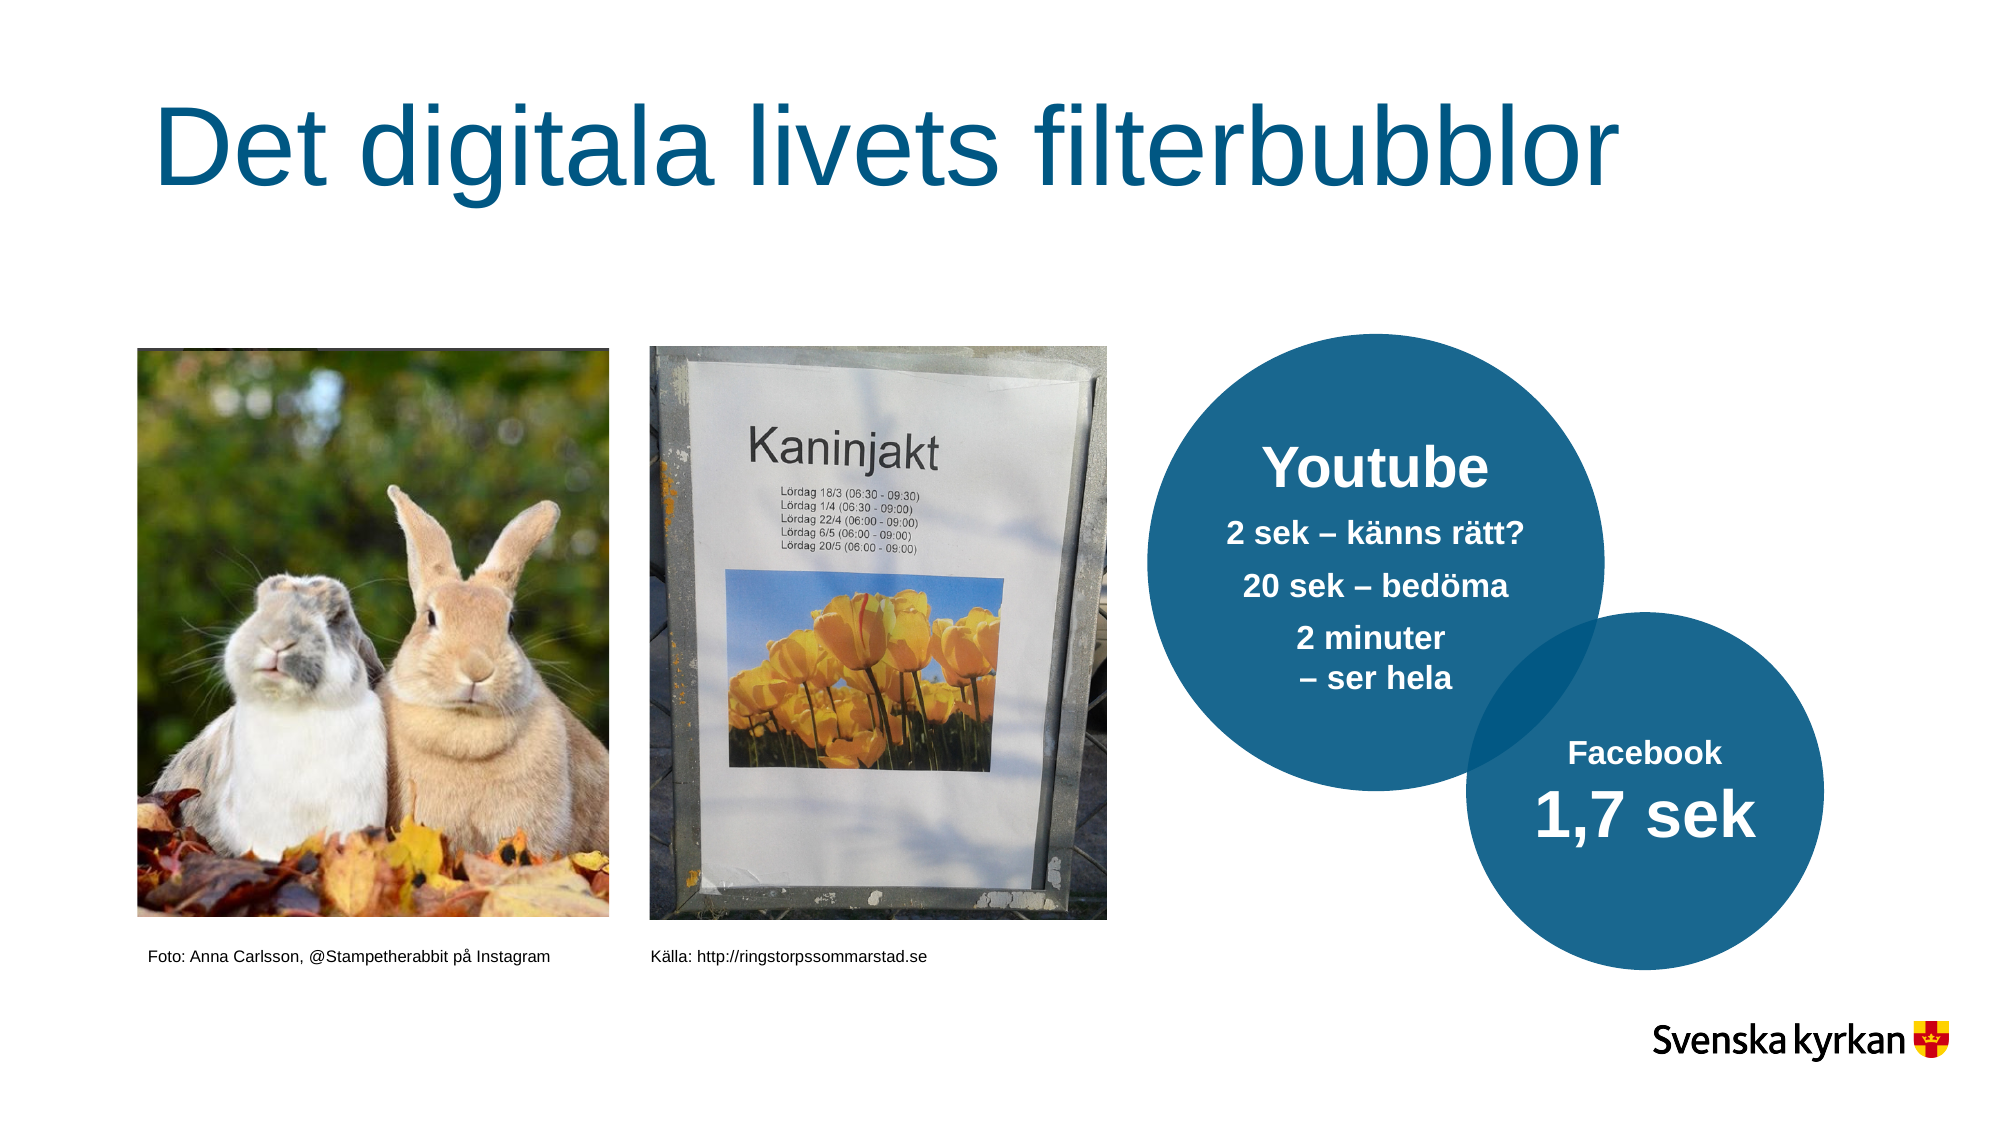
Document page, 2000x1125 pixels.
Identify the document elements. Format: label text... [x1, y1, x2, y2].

text_box Foto: Anna Carlsson, @Stampetherabbit på Instagram [147, 938, 567, 973]
text_box Facebook 1,7 sek [1465, 611, 1826, 972]
picture [649, 346, 1107, 920]
title Det digitala livets filterbubblor [137, 59, 1929, 239]
picture [137, 342, 610, 917]
text_box Källa: http://ringstorpssommarstad.se [650, 938, 943, 973]
picture [1653, 1021, 1949, 1062]
text_box Youtube 2 sek – känns rätt? 20 sek – bedöma 2 minuter – ser hela [1146, 332, 1606, 793]
